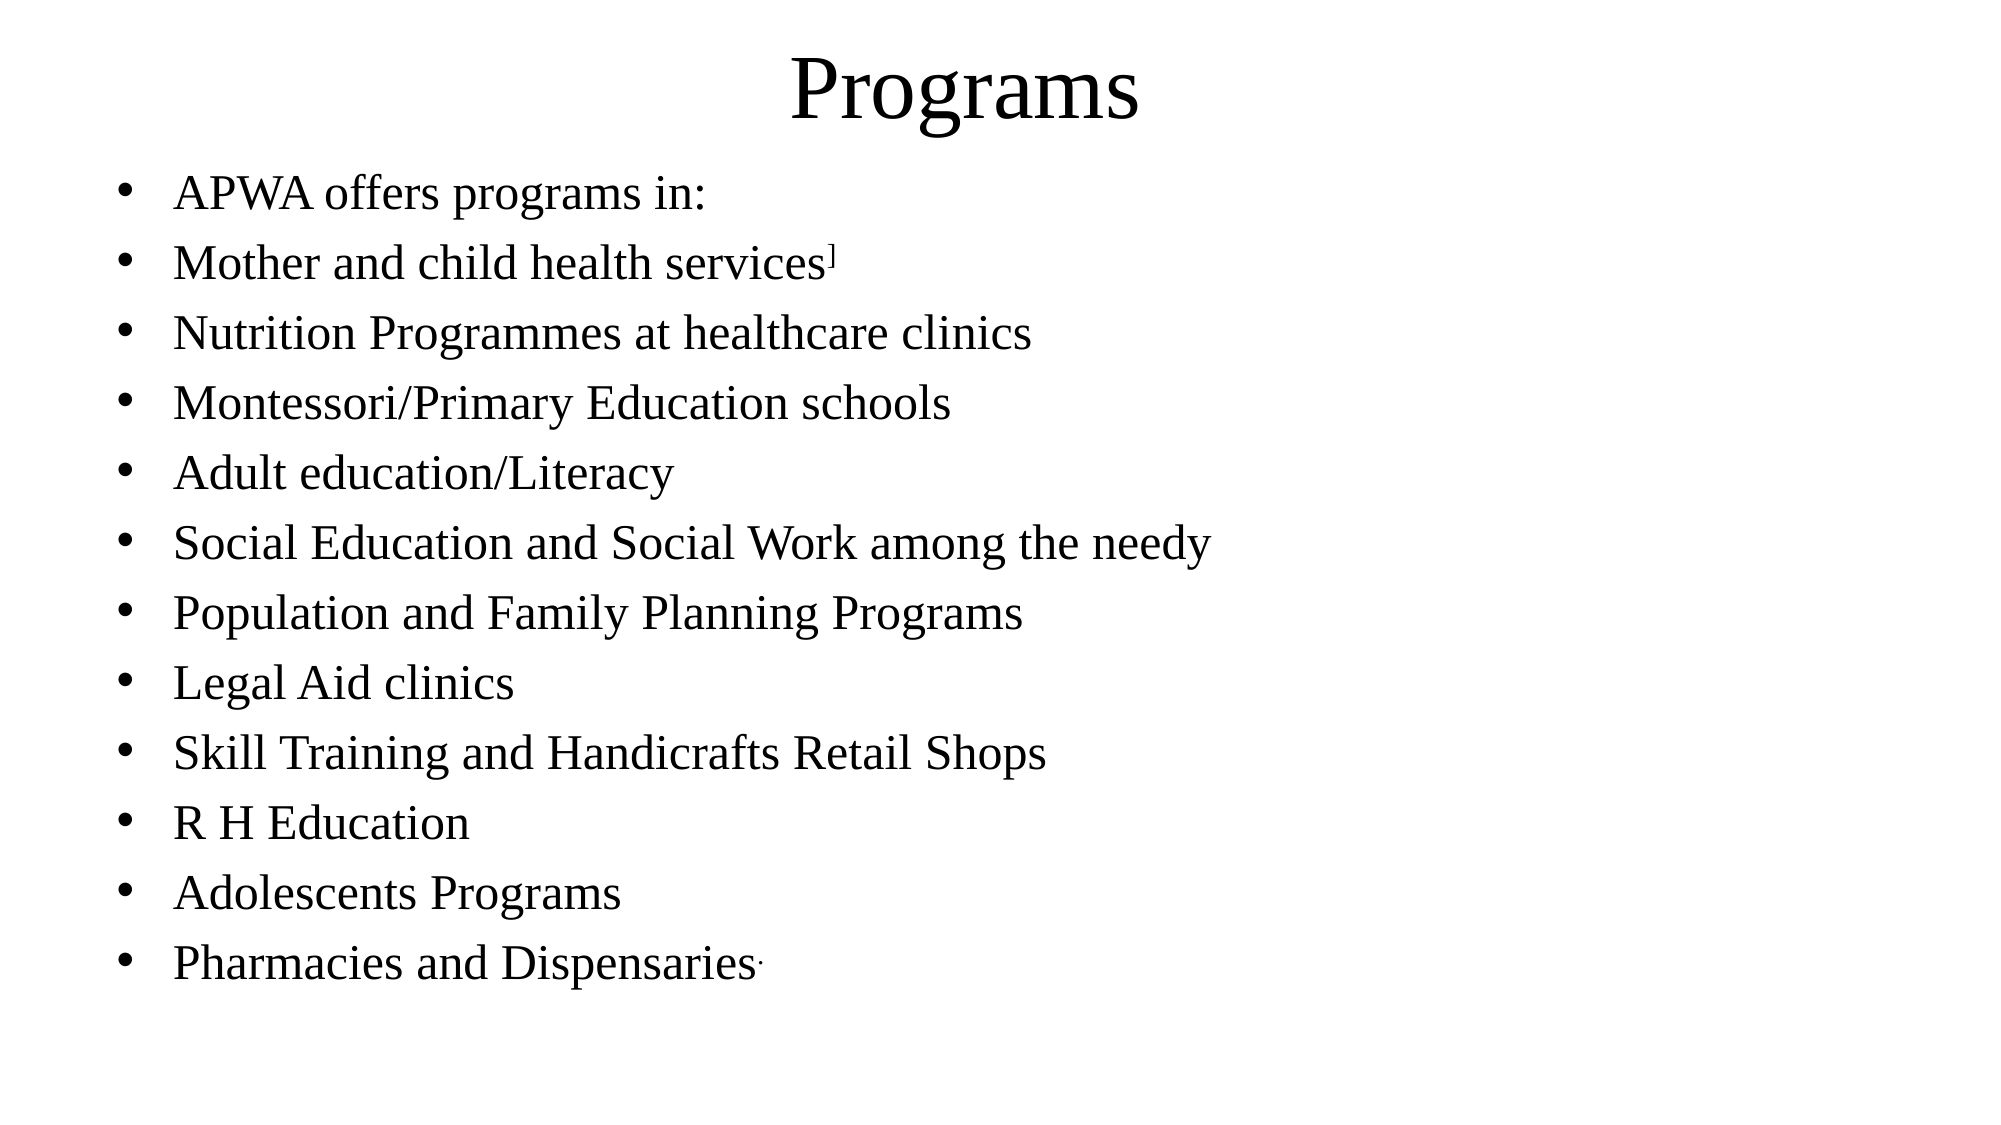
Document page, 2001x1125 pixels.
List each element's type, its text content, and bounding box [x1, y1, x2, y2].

list APWA offers programs in: Mother and child health services] Nutrition Programmes at healthcare clinics Montessori/Primary Education schools Adult education/Literacy Social Education and Social Work among the needy Population and Family Planning Programs Legal Aid clinics Skill Training and Handicrafts Retail Shops R H Education Adolescents Programs Pharmacies and Dispensaries. [101, 152, 1830, 1055]
title Programs [168, 0, 1763, 152]
